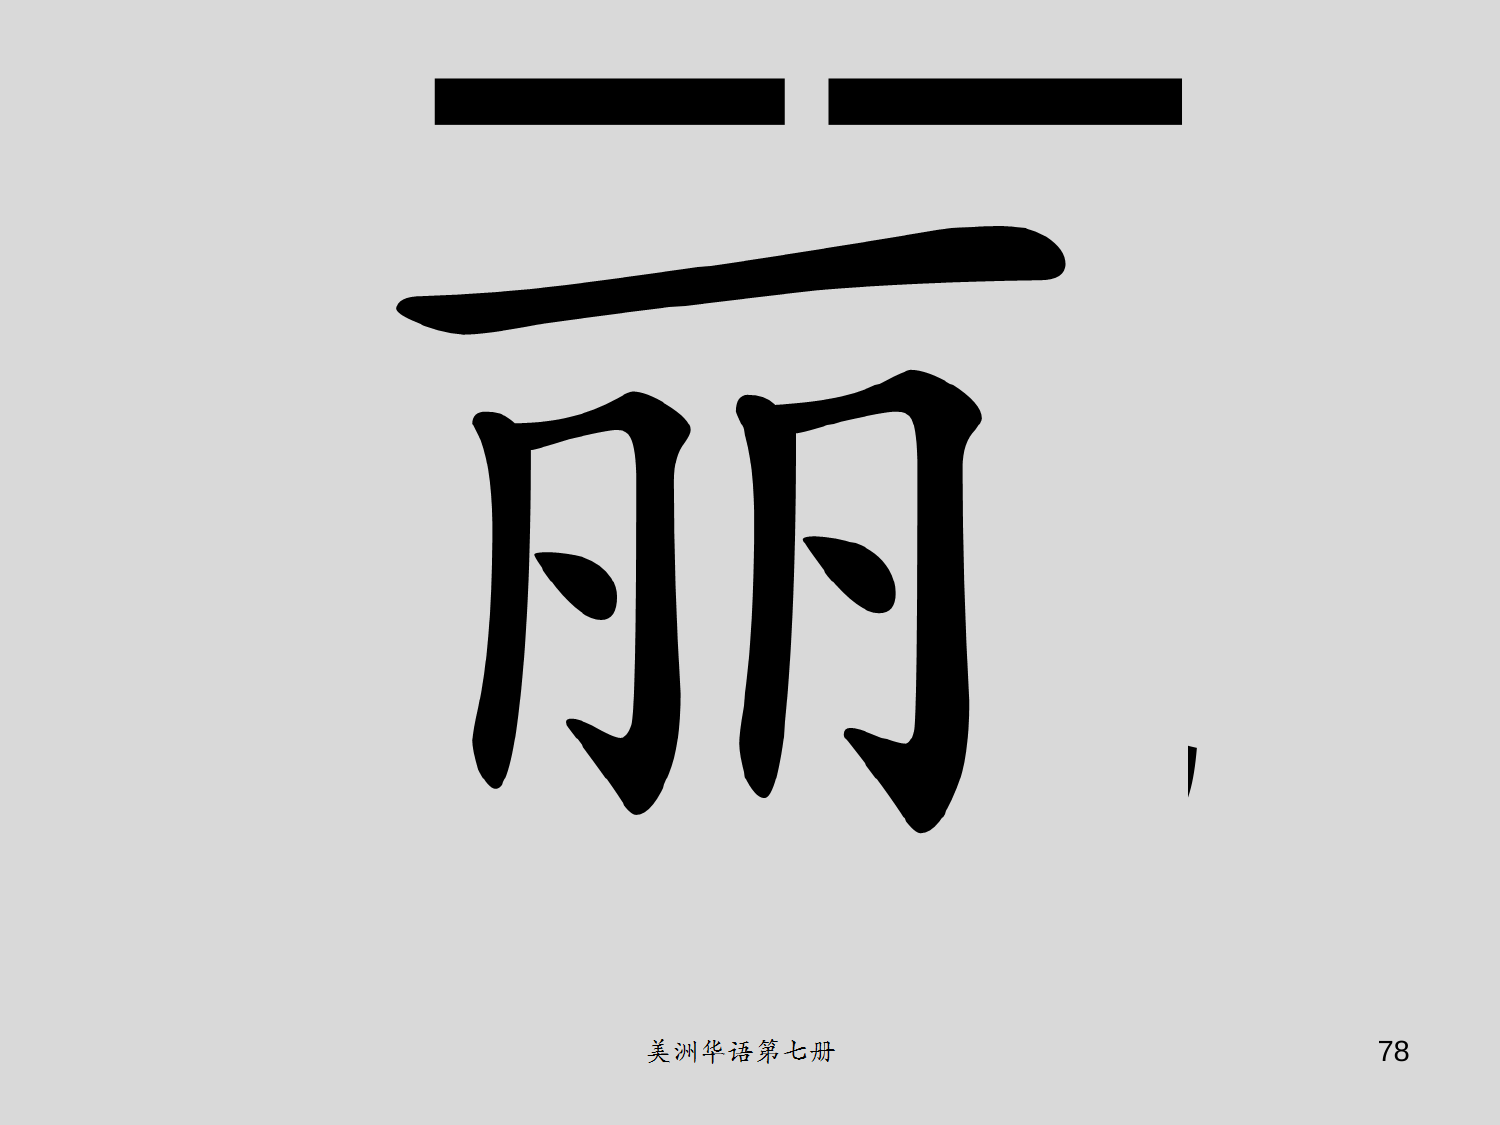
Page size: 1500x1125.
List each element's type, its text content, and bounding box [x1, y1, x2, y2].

text_box 麗 [349, 0, 1450, 965]
picture [260, 149, 1188, 1094]
slide_number 78 [1074, 1024, 1425, 1103]
